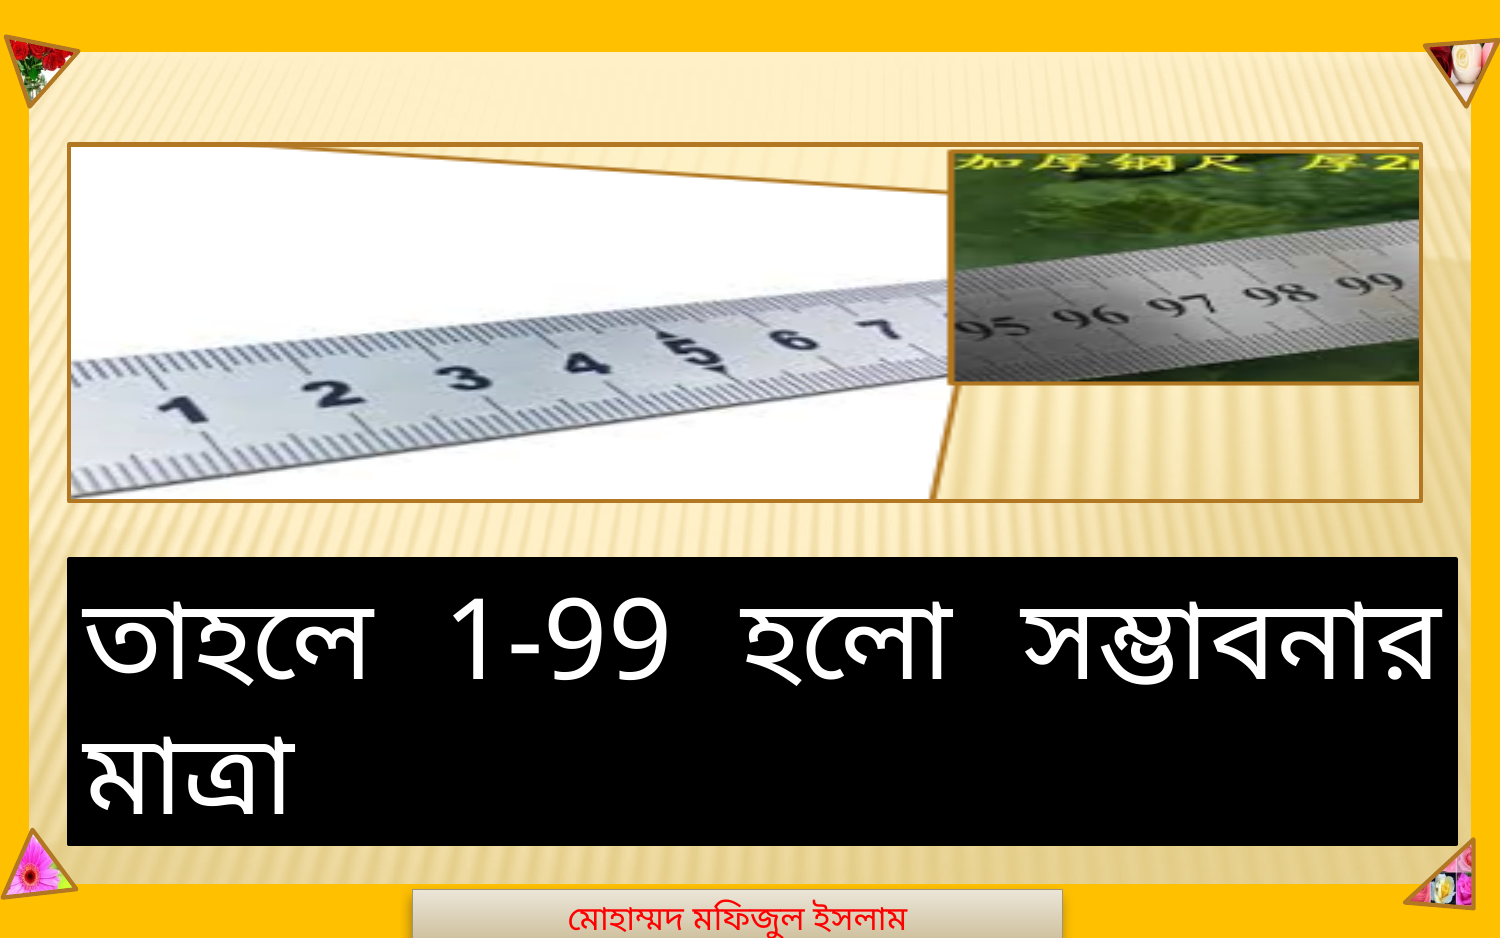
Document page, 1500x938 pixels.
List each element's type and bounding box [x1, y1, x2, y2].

text_box [0, 20, 1500, 938]
